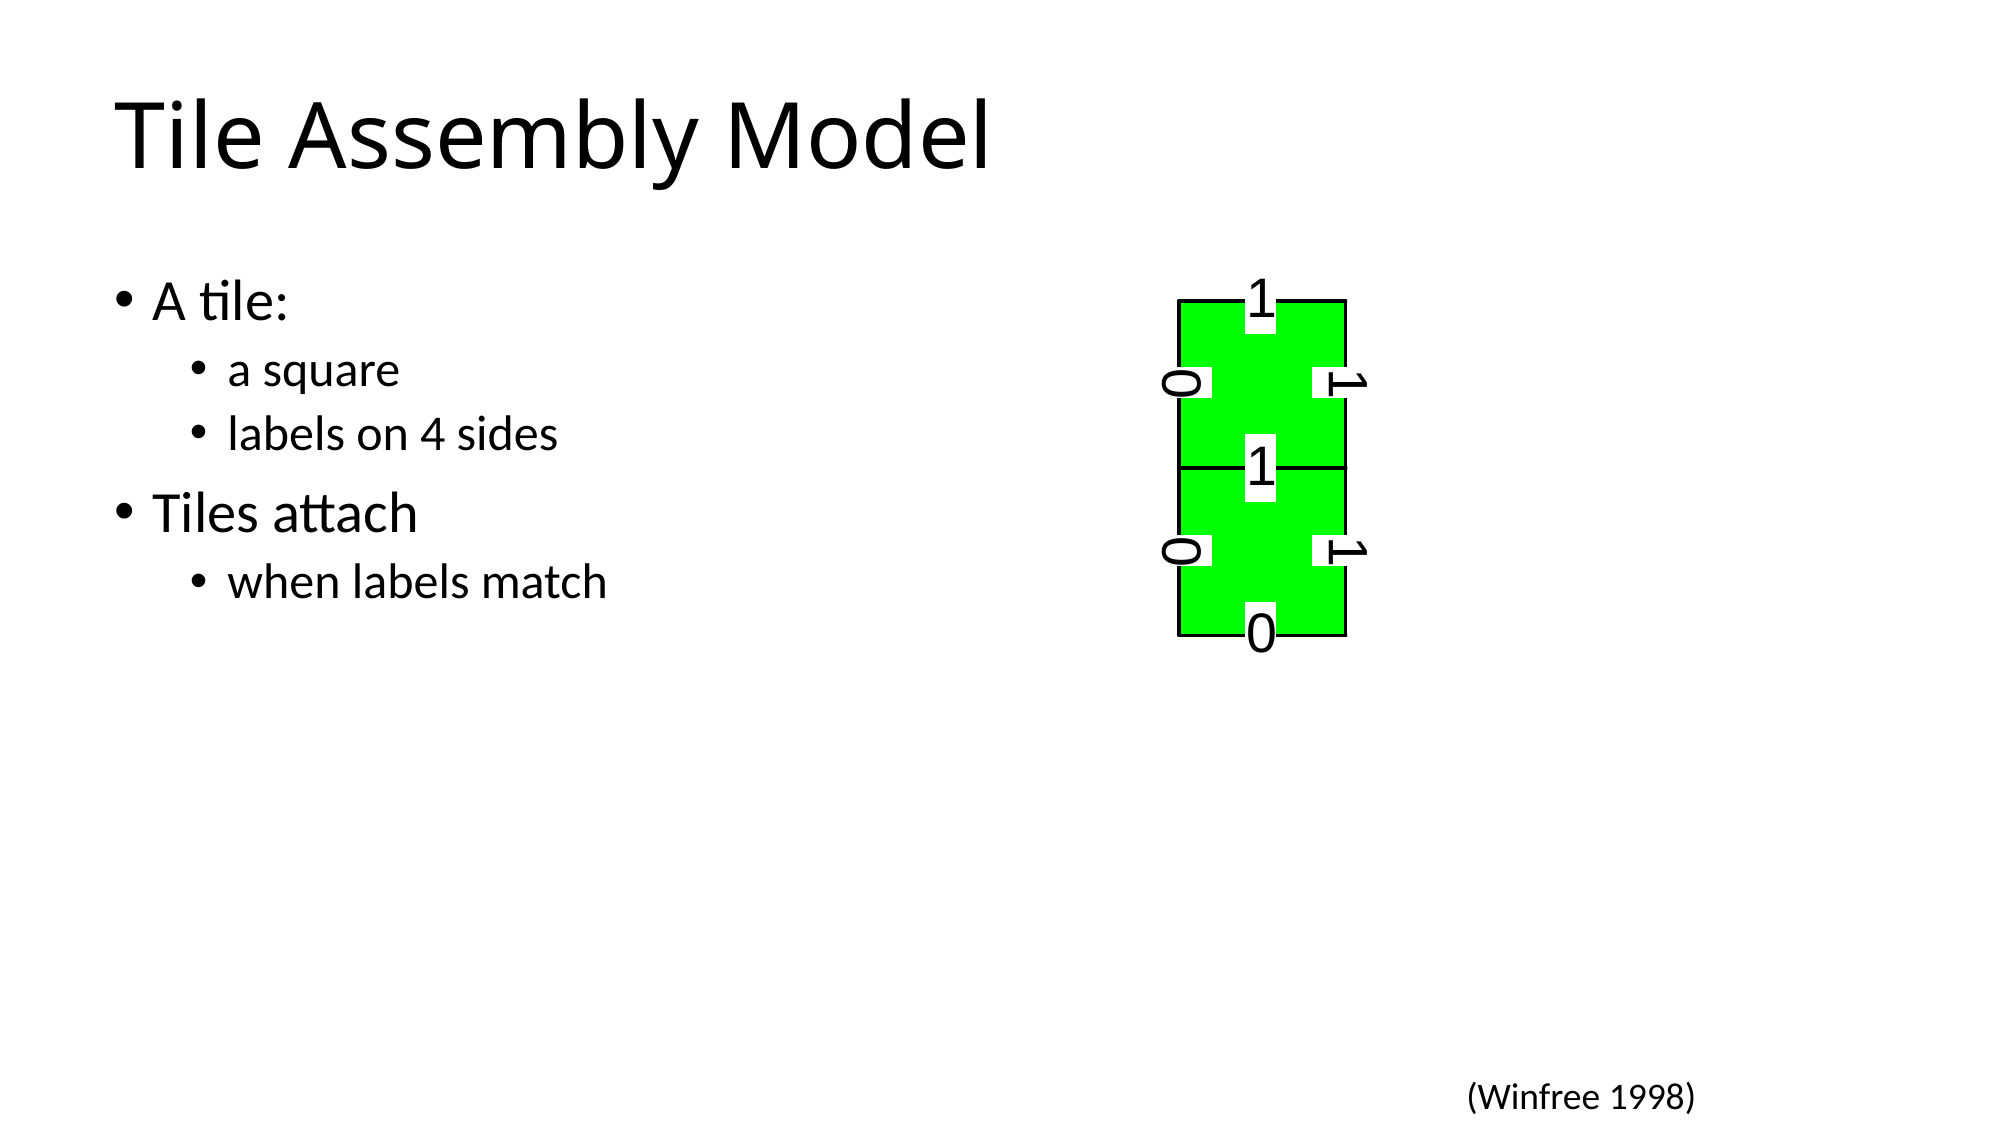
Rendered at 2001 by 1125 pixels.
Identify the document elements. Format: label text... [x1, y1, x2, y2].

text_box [1137, 262, 1385, 750]
text_box (Winfree 1998) [1451, 1064, 1712, 1125]
list A tile: a square labels on 4 sides Tiles attach when labels match [99, 262, 984, 1005]
title Tile Assembly Model [99, 45, 1900, 233]
